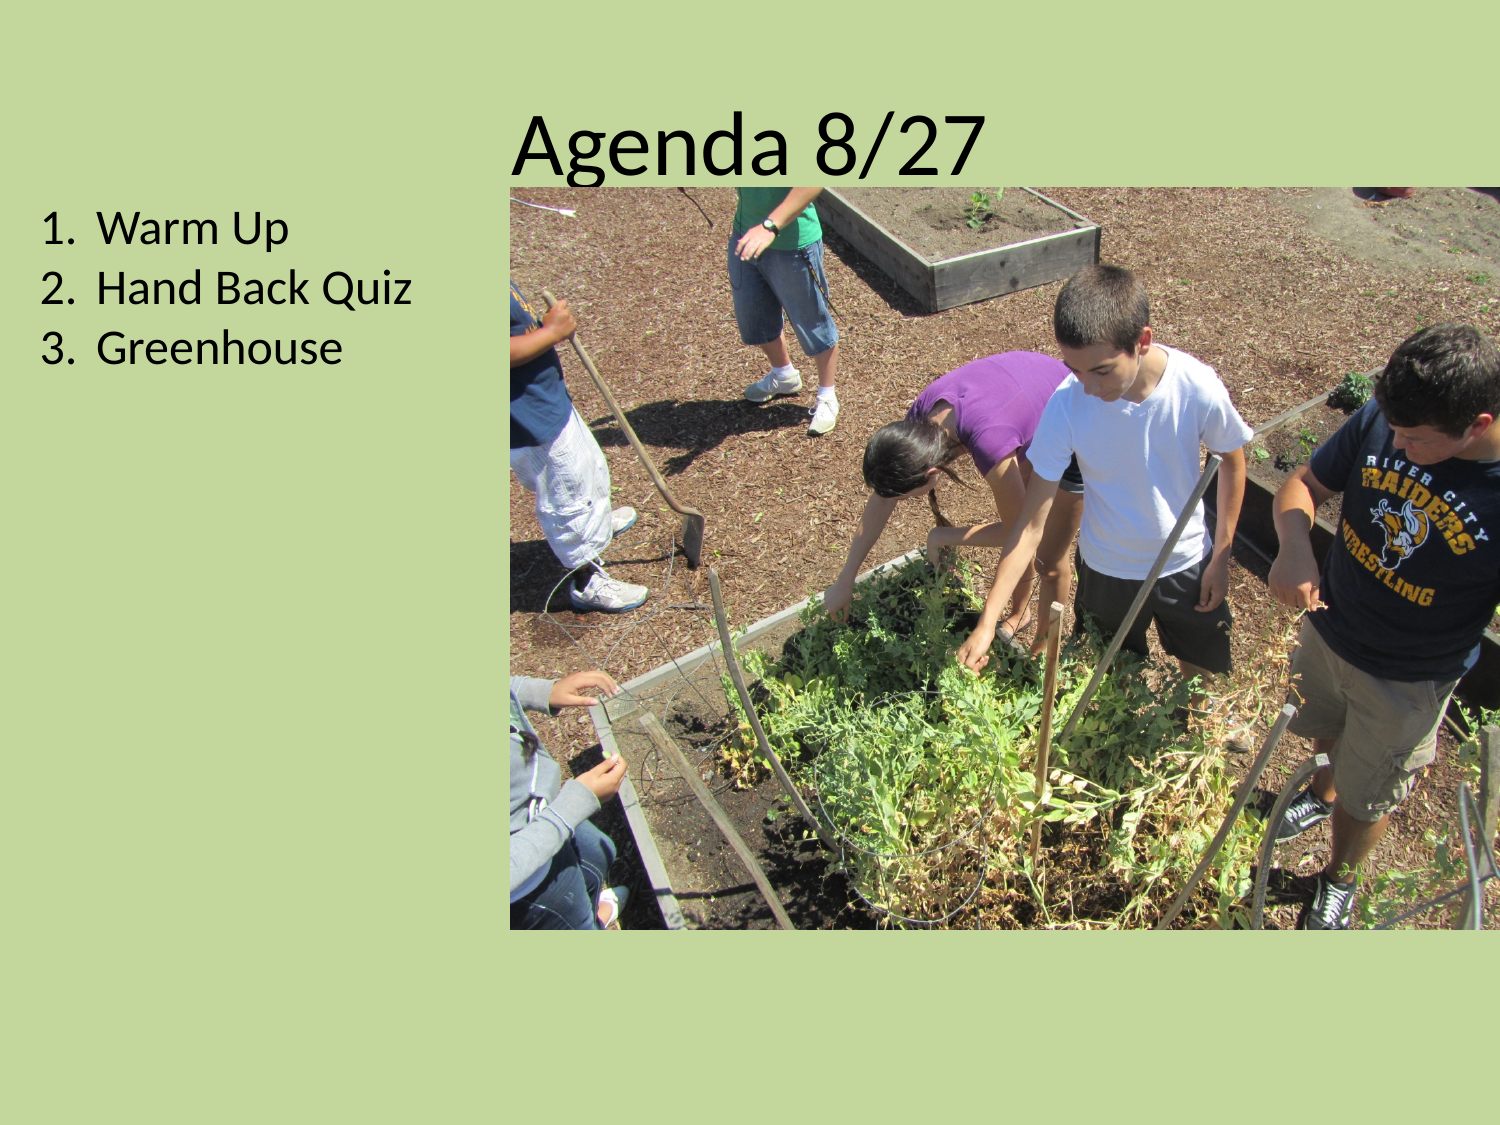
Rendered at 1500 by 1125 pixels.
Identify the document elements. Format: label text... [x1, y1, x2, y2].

title Agenda 8/27 [75, 45, 1425, 233]
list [509, 187, 1500, 931]
text_box Warm Up Hand Back Quiz Greenhouse [24, 187, 488, 383]
